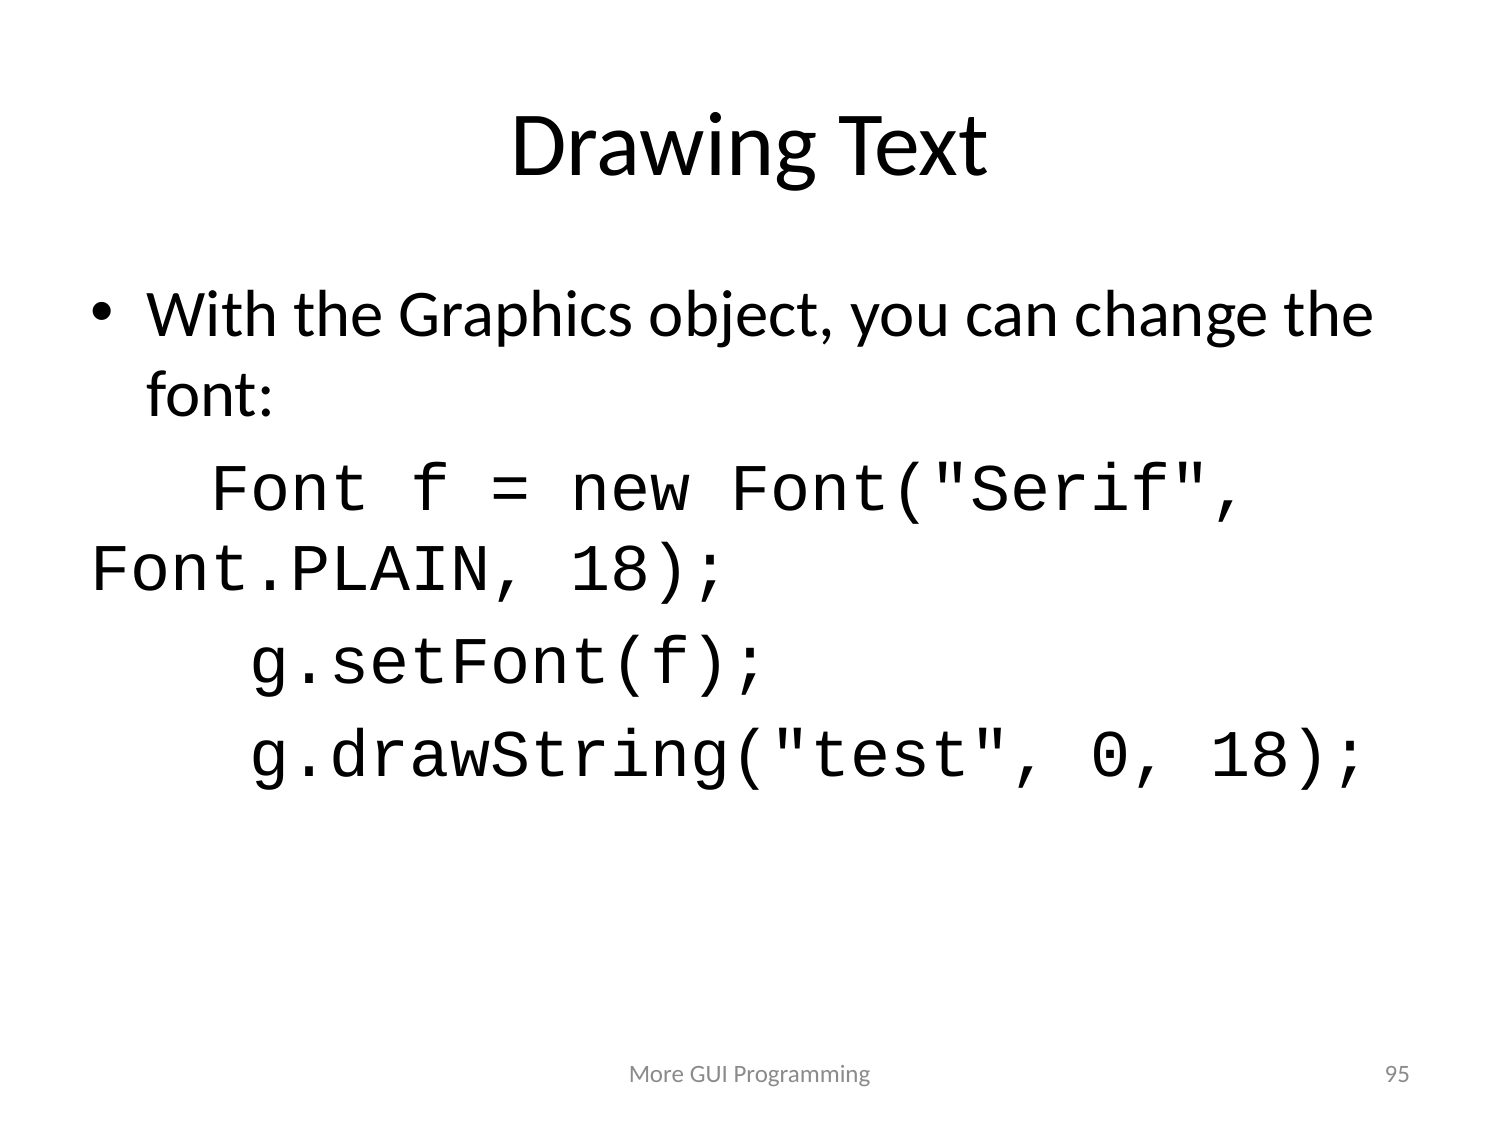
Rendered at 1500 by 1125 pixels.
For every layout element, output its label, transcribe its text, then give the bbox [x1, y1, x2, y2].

list With the Graphics object, you can change the font: Font f = new Font("Serif", Font.PLAIN, 18); g.setFont(f); g.drawString("test", 0, 18); [75, 262, 1425, 1005]
footer More GUI Programming [512, 1042, 988, 1103]
title Drawing Text [75, 45, 1425, 233]
slide_number 95 [1074, 1042, 1425, 1103]
